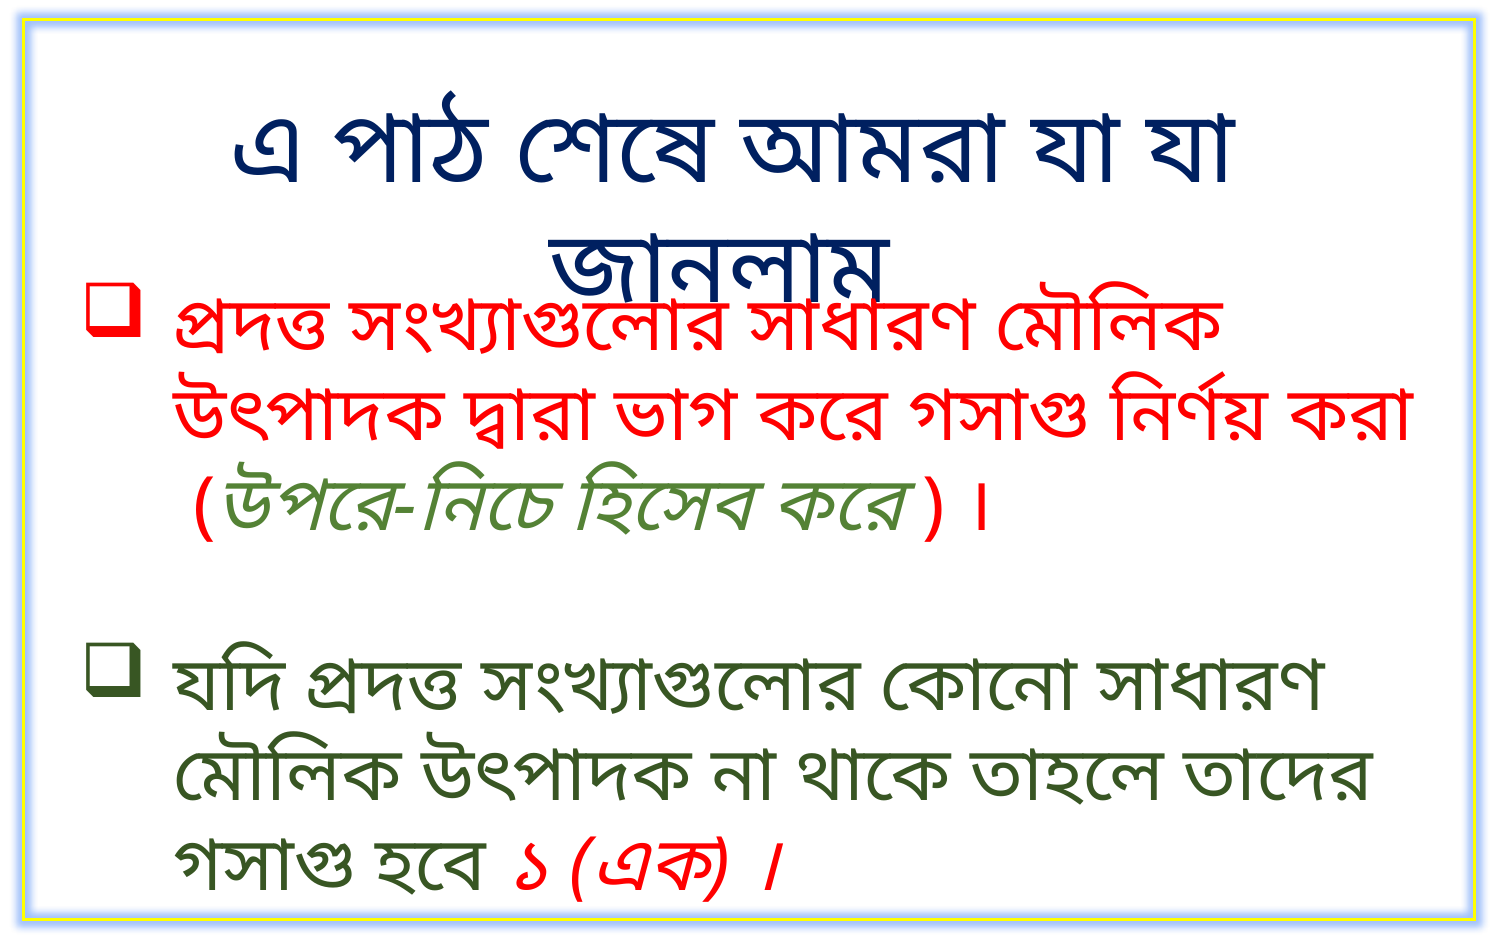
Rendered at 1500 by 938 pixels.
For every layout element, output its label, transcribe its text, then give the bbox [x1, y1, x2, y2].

text_box প্রদত্ত সংখ্যাগুলোর সাধারণ মৌলিক উৎপাদক দ্বারা ভাগ করে গসাগু নির্ণয় করা (উপরে-নিচে হিসেব করে ) । যদি প্রদত্ত সংখ্যাগুলোর কোনো সাধারণ মৌলিক উৎপাদক না থাকে তাহলে তাদের গসাগু হবে ১ (এক) । [65, 267, 1446, 913]
text_box এ পাঠ শেষে আমরা যা যা জানলাম [81, 75, 1385, 267]
